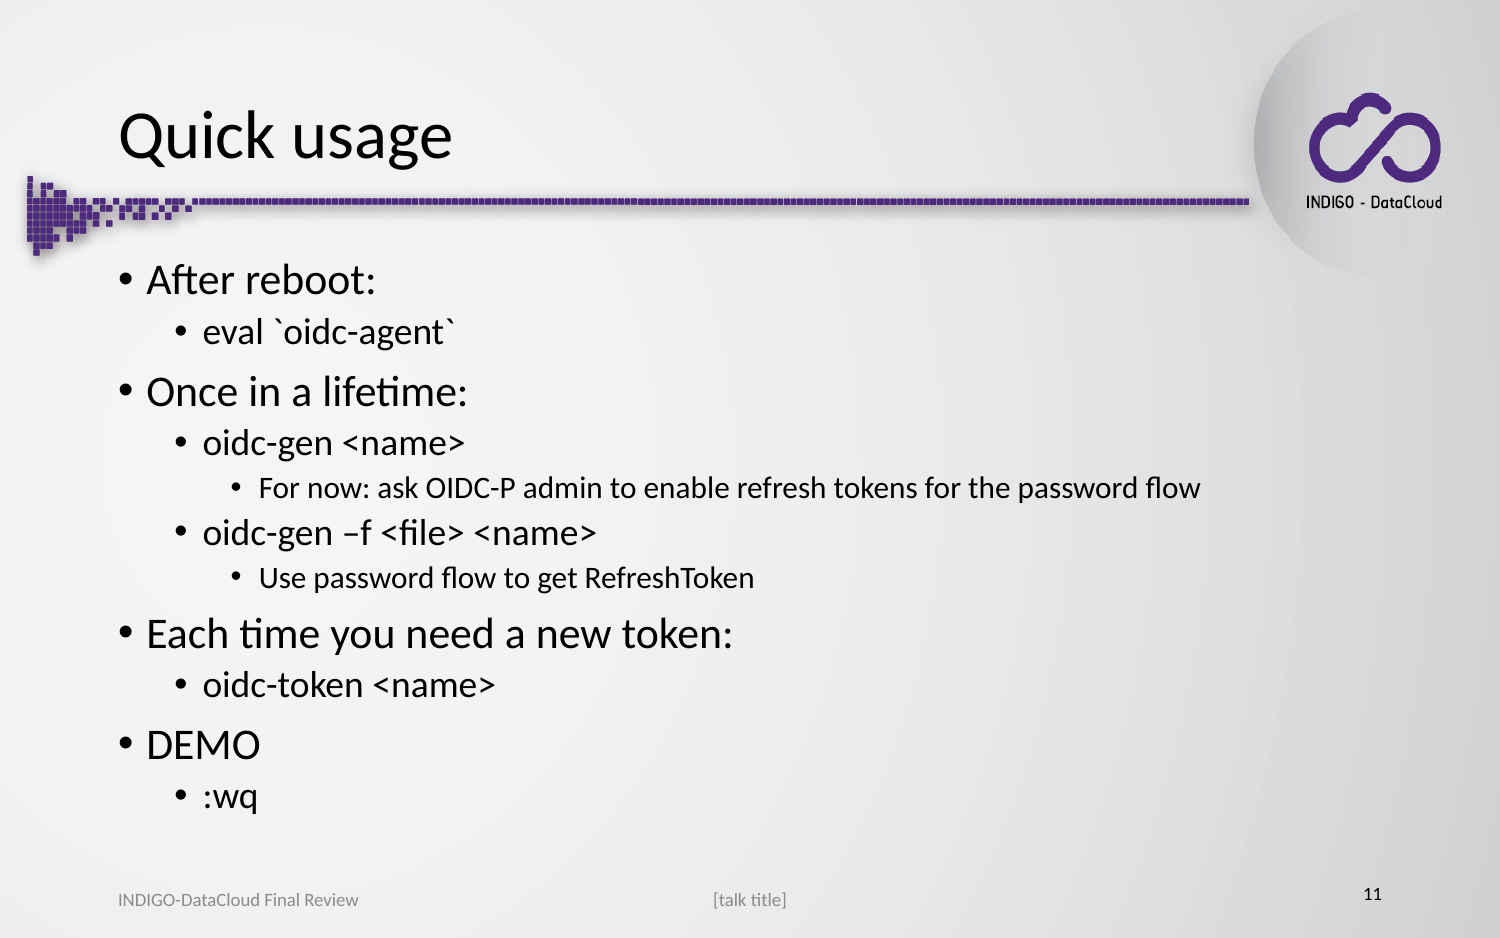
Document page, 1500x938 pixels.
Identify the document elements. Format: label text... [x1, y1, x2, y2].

list After reboot: eval `oidc-agent` Once in a lifetime: oidc-gen <name> For now: ask OIDC-P admin to enable refresh tokens for the password flow oidc-gen –f <file> <name> Use password flow to get RefreshToken Each time you need a new token: oidc-token <name> DEMO :wq [103, 249, 1397, 845]
footer [talk title] [440, 873, 1060, 924]
slide_number 11 [1277, 868, 1397, 918]
slide_number INDIGO-DataCloud Final Review [103, 873, 440, 924]
title Quick usage [103, 46, 1397, 228]
picture [0, 0, 1500, 938]
